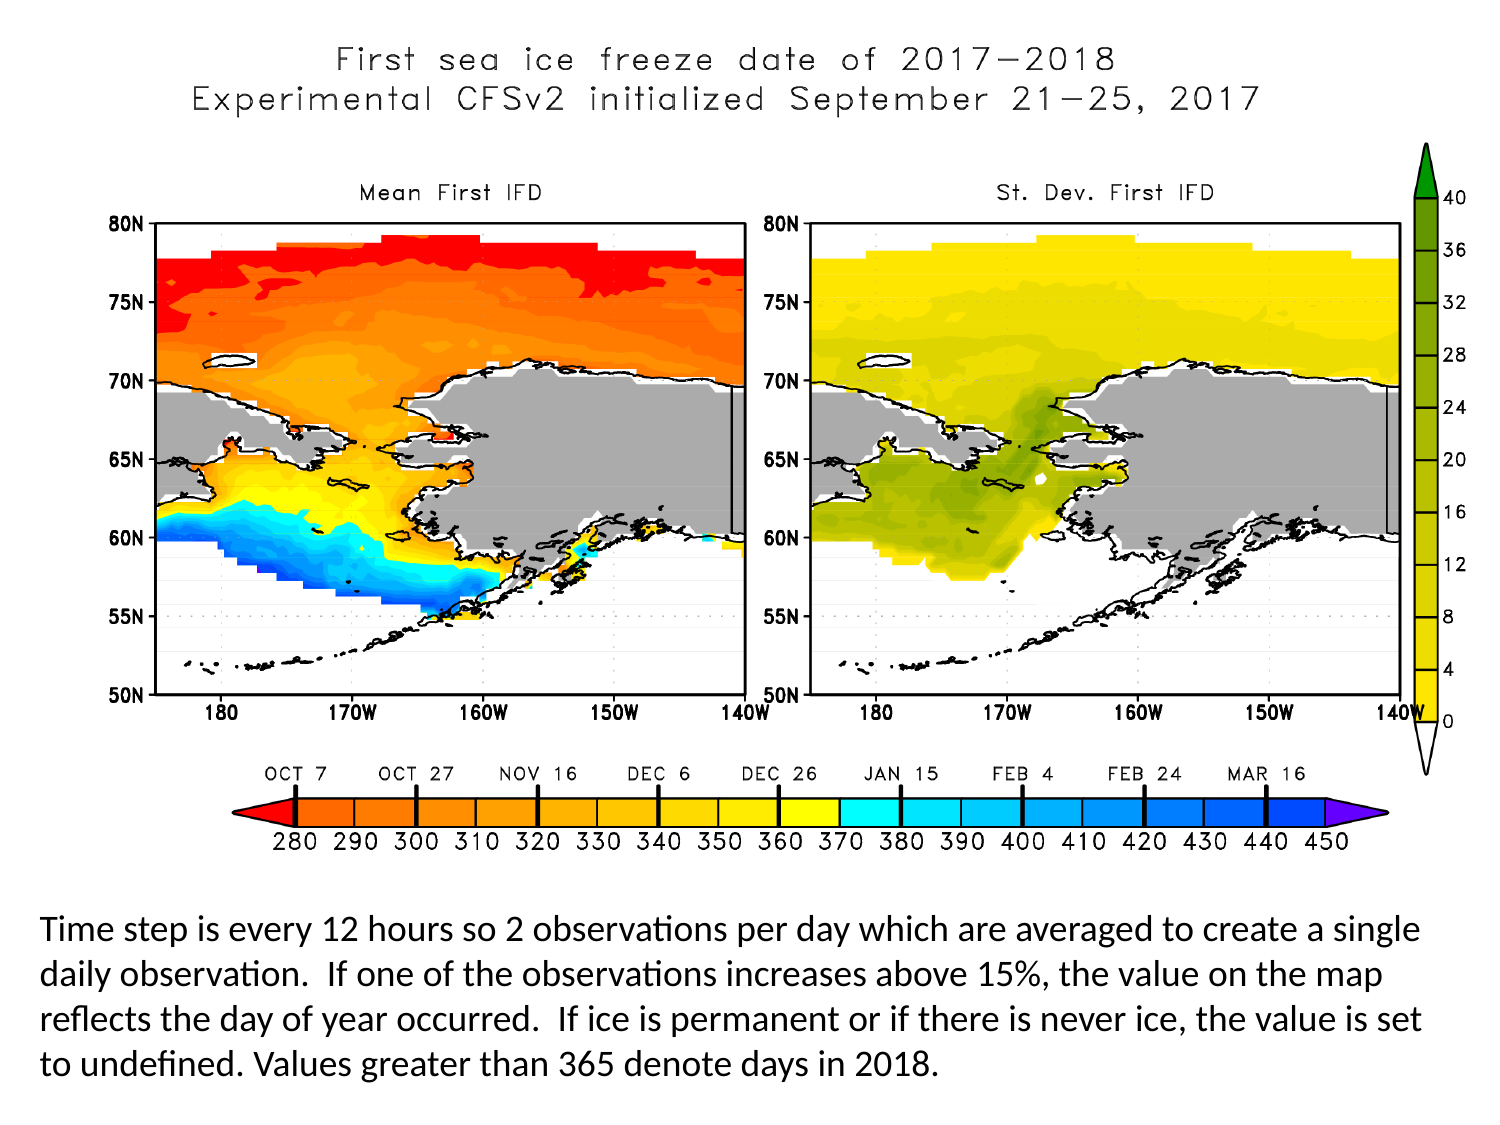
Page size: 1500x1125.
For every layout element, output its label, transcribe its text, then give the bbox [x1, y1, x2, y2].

text_box Time step is every 12 hours so 2 observations per day which are averaged to create a single daily observation. If one of the observations increases above 15%, the value on the map reflects the day of year occurred. If ice is permanent or if there is never ice, the value is set to undefined. Values greater than 365 denote days in 2018. [24, 896, 1475, 1091]
picture [0, 24, 1488, 876]
